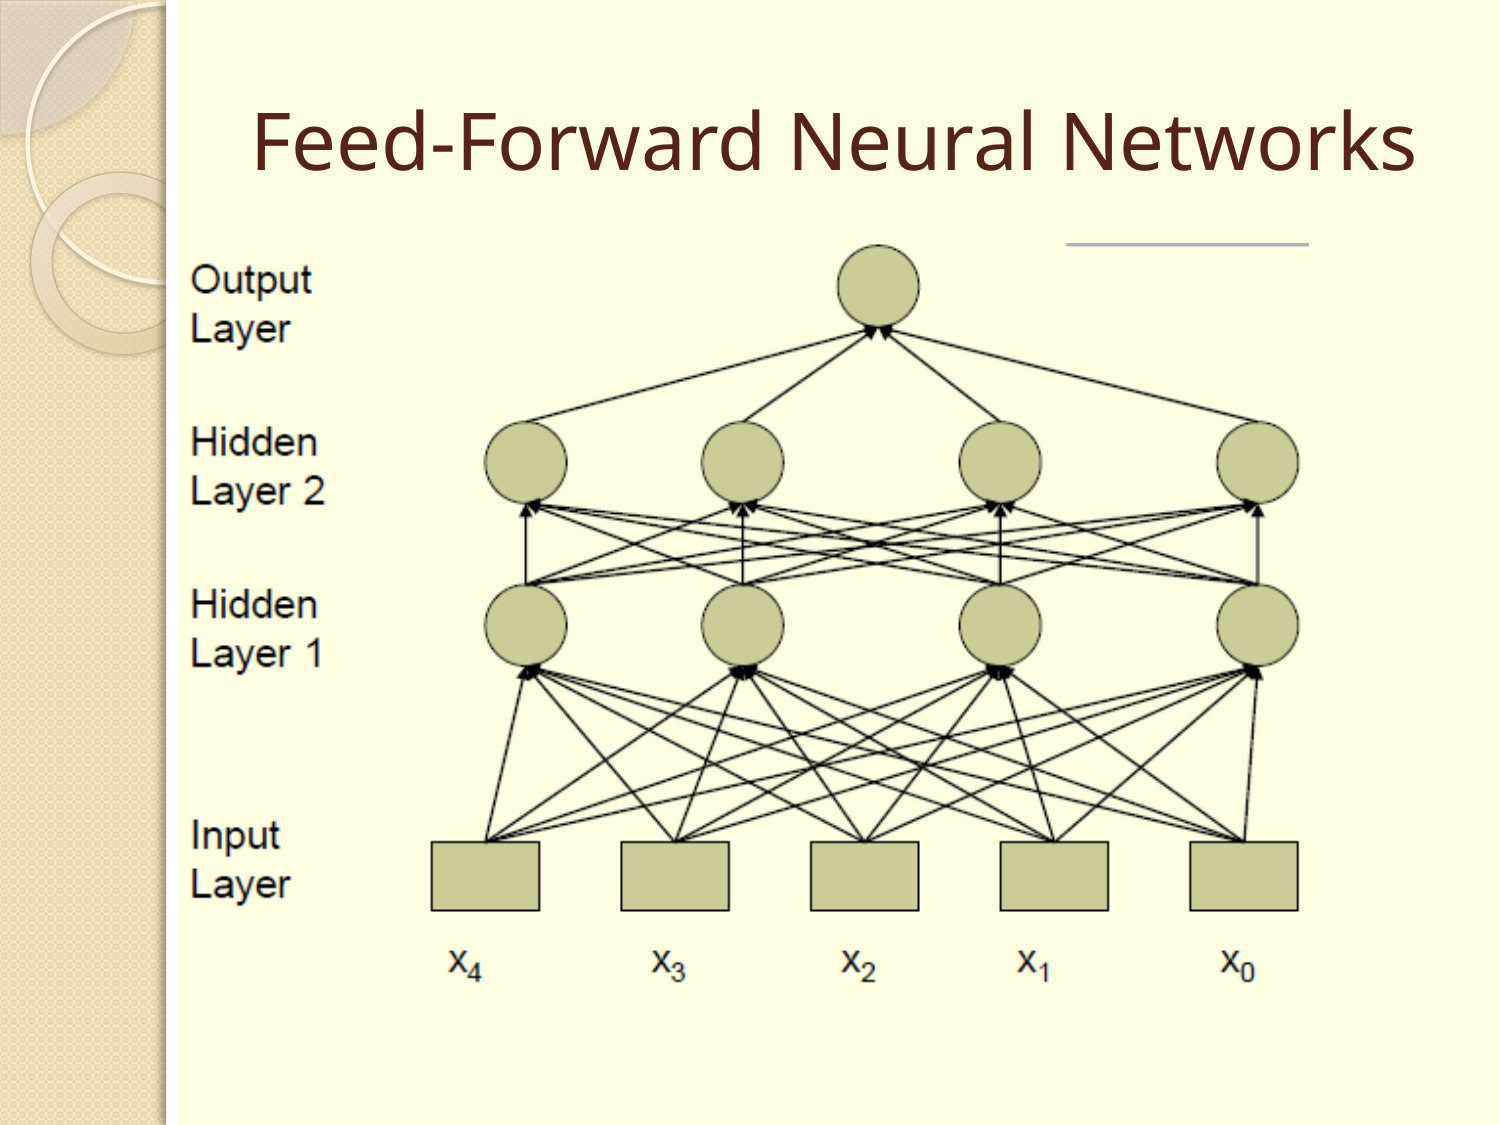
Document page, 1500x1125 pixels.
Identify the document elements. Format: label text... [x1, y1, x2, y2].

title Feed-Forward Neural Networks [235, 45, 1466, 233]
picture [182, 243, 1309, 1000]
